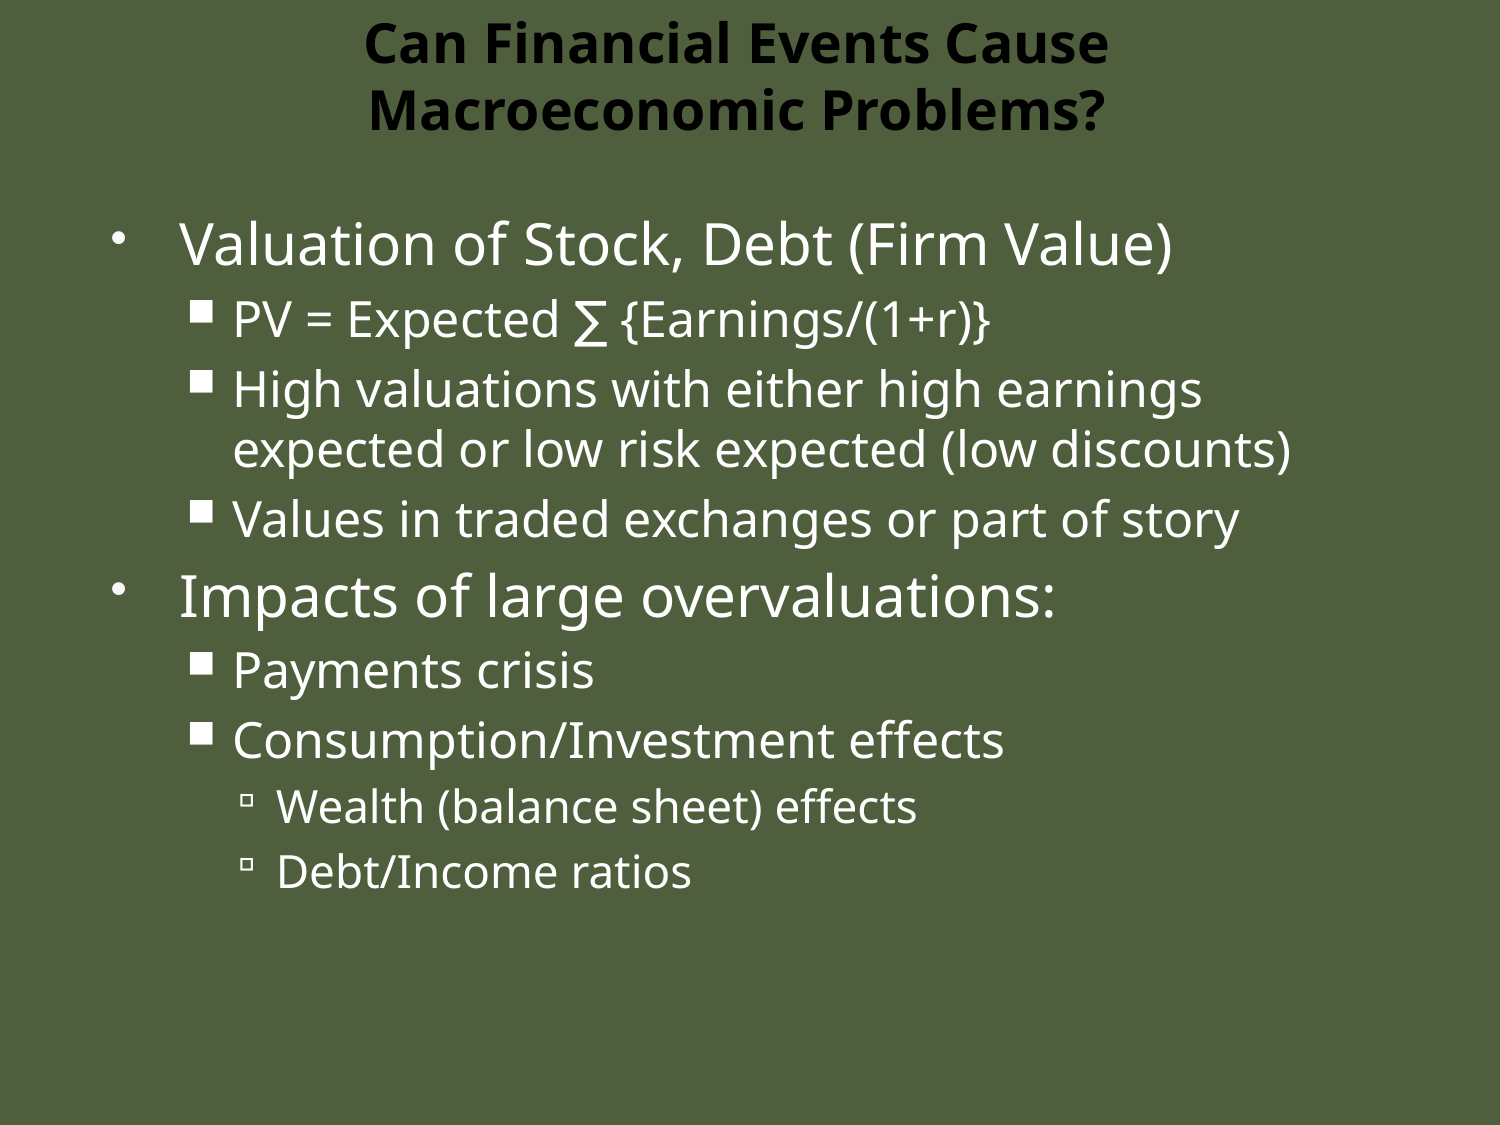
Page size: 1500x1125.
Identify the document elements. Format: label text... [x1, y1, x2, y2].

title Can Financial Events Cause Macroeconomic Problems? [62, 0, 1413, 150]
list Valuation of Stock, Debt (Firm Value) PV = Expected ∑ {Earnings/(1+r)} High valuations with either high earnings expected or low risk expected (low discounts) Values in traded exchanges or part of story Impacts of large overvaluations: Payments crisis Consumption/Investment effects Wealth (balance sheet) effects Debt/Income ratios [75, 200, 1425, 1035]
